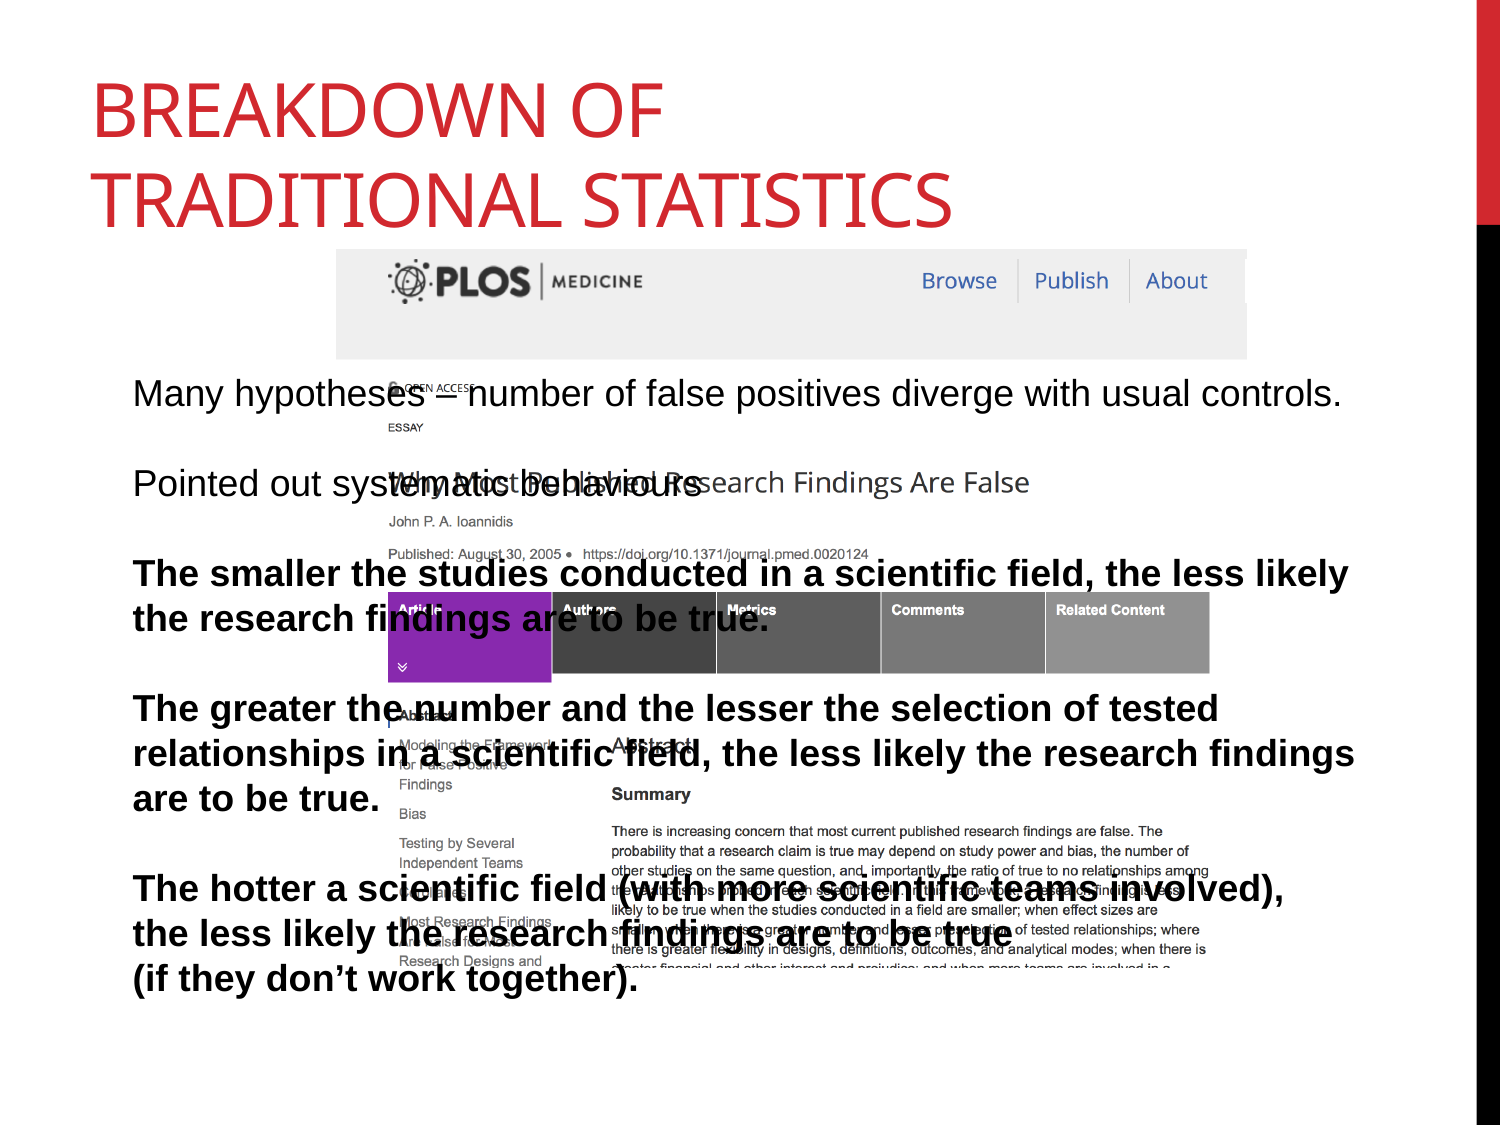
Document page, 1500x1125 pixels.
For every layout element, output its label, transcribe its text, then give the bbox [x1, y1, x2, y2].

title Breakdown of traditional Statistics [75, 25, 1128, 250]
text_box Many hypotheses – number of false positives diverge with usual controls. Pointed out systematic behaviours The smaller the studies conducted in a scientific field, the less likely the research findings are to be true. The greater the number and the lesser the selection of tested relationships in a scientific field, the less likely the research findings are to be true. The hotter a scientific field (with more scientific teams involved), the less likely the research findings are to be true (if they don’t work together). [117, 361, 1382, 1007]
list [335, 249, 1248, 968]
